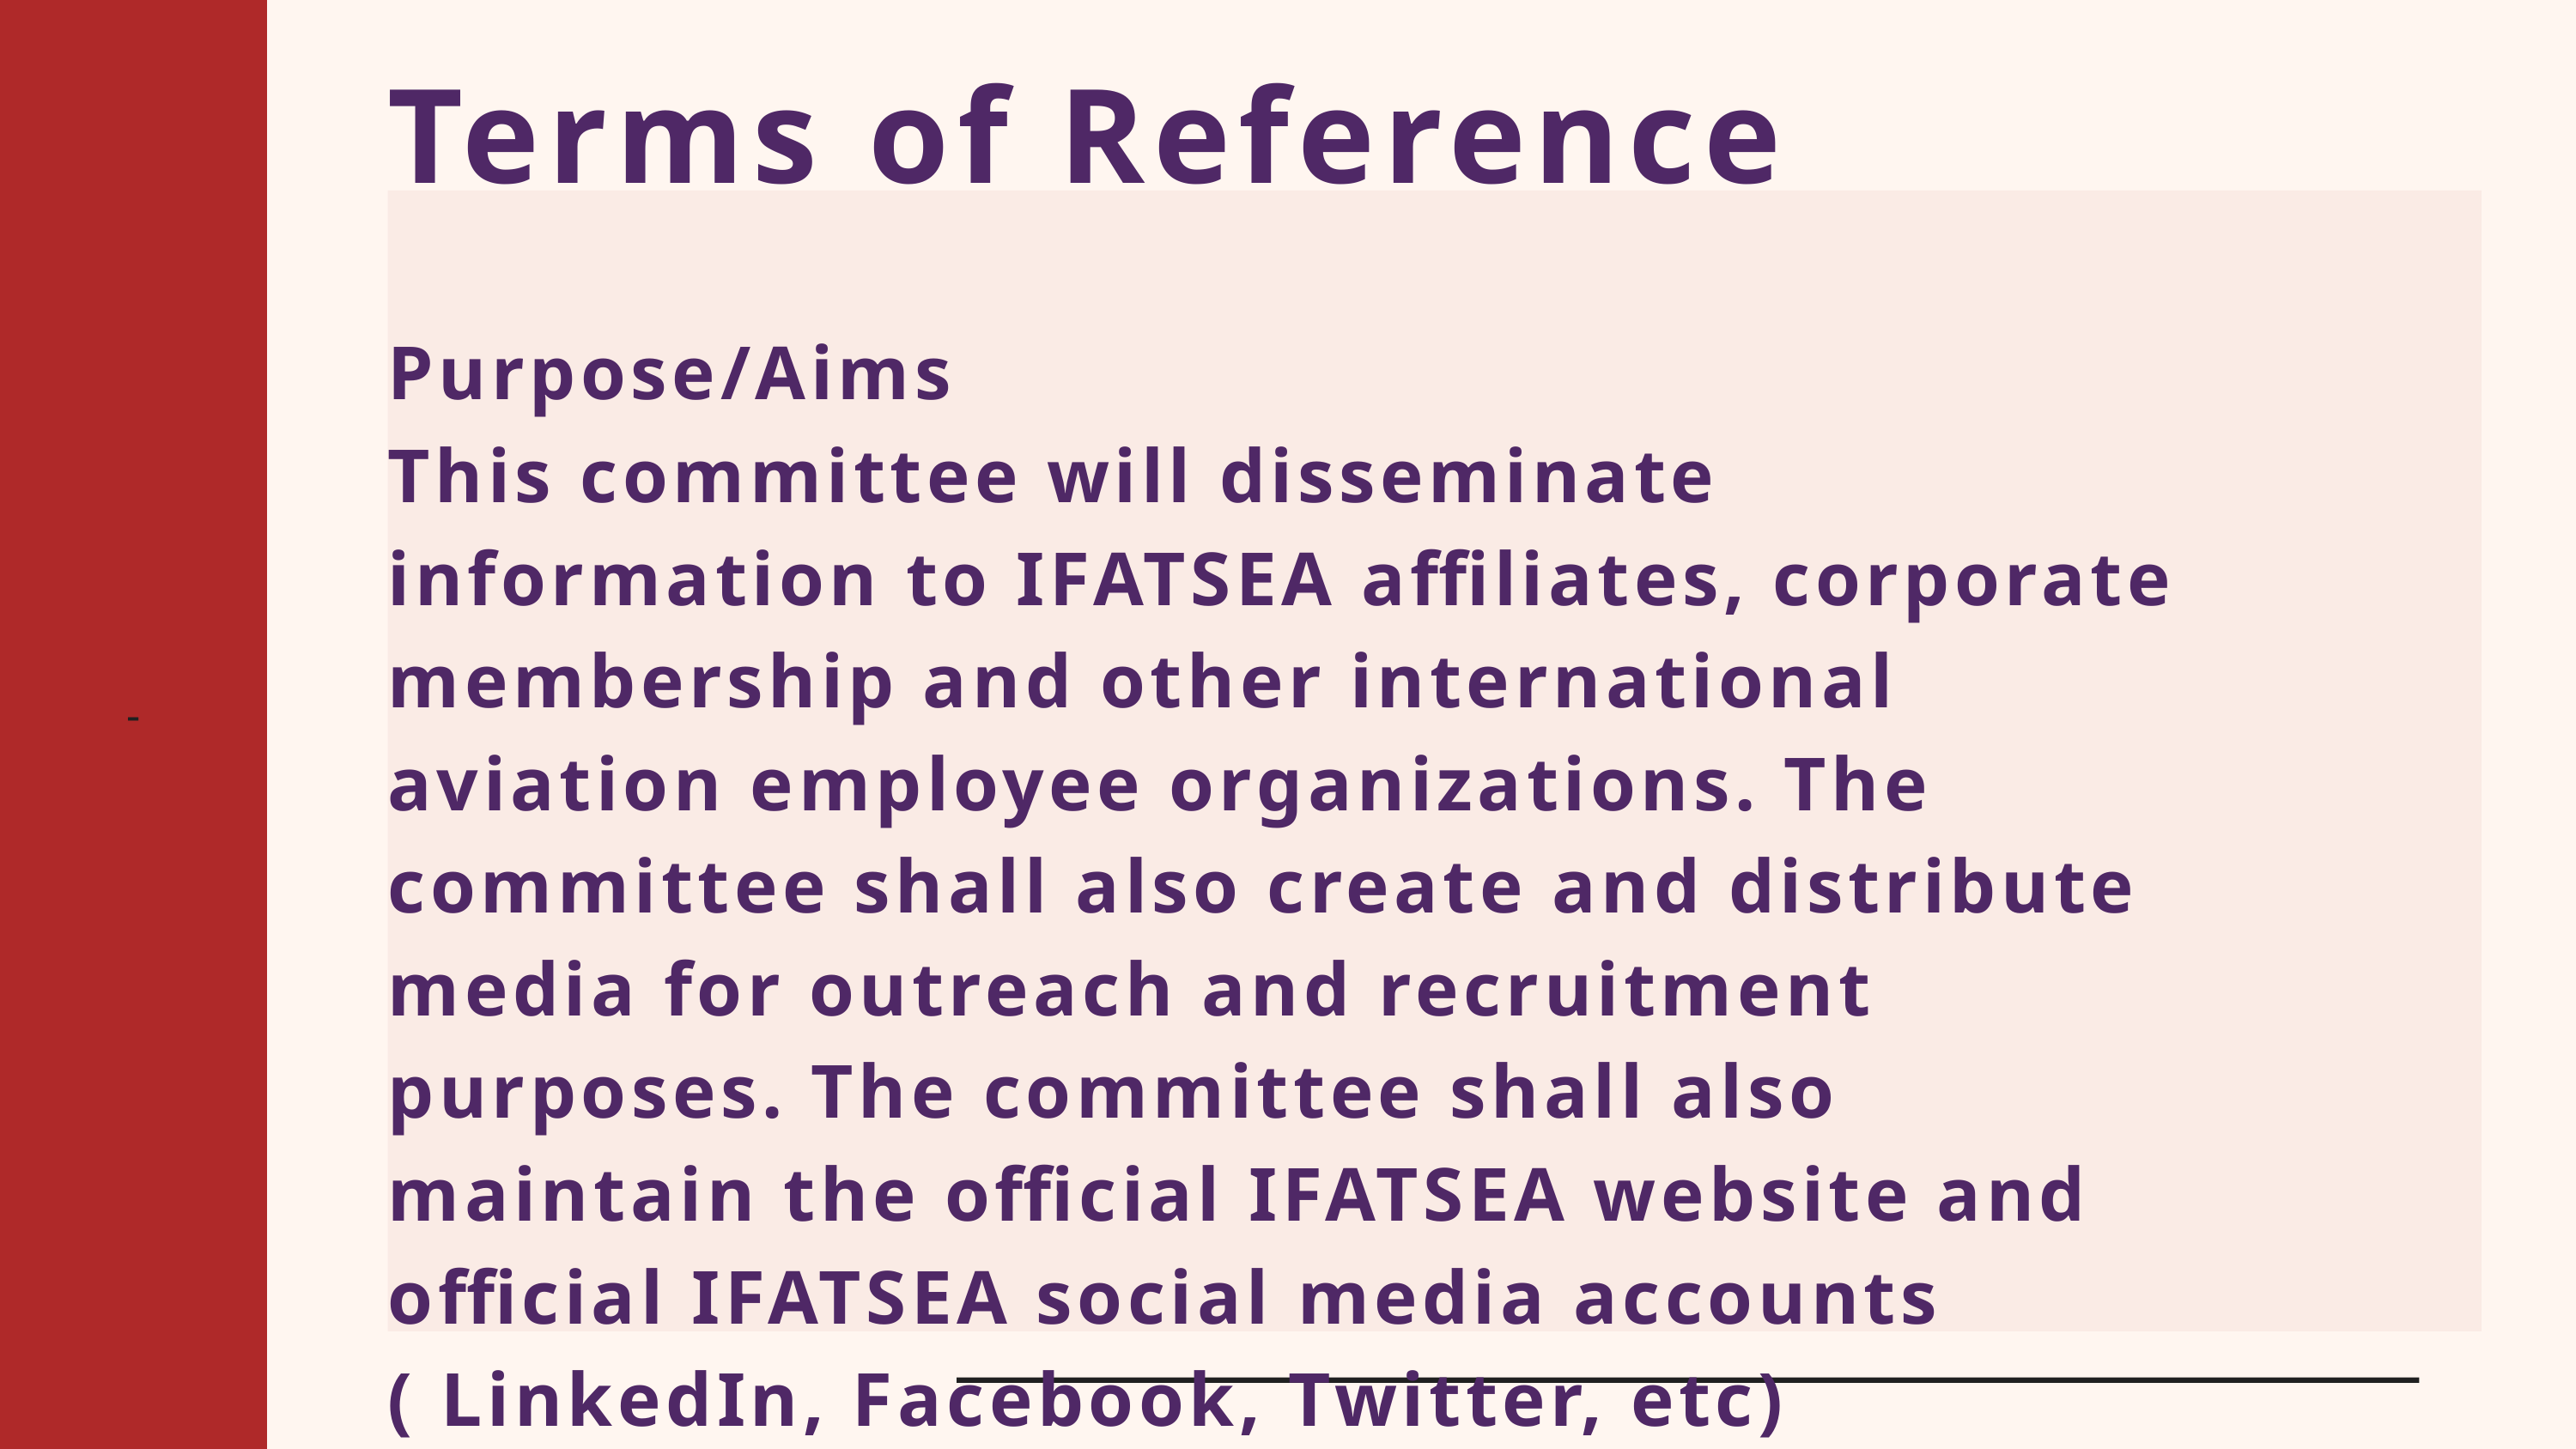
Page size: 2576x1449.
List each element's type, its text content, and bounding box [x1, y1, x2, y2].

text_box Terms of Reference Purpose/Aims This committee will disseminate information to IFATSEA affiliates, corporate membership and other international aviation employee organizations. The committee shall also create and distribute media for outreach and recruitment purposes. The committee shall also maintain the official IFATSEA website and official IFATSEA social media accounts ( LinkedIn, Facebook, Twitter, etc) [387, 1338, 2238, 1449]
text_box Terms of Reference Purpose/Aims This committee will disseminate information to IFATSEA affiliates, corporate membership and other international aviation employee organizations. The committee shall also create and distribute media for outreach and recruitment purposes. The committee shall also maintain the official IFATSEA website and official IFATSEA social media accounts ( LinkedIn, Facebook, Twitter, etc) [387, 26, 2238, 190]
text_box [387, 190, 2482, 1332]
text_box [0, 0, 268, 1449]
